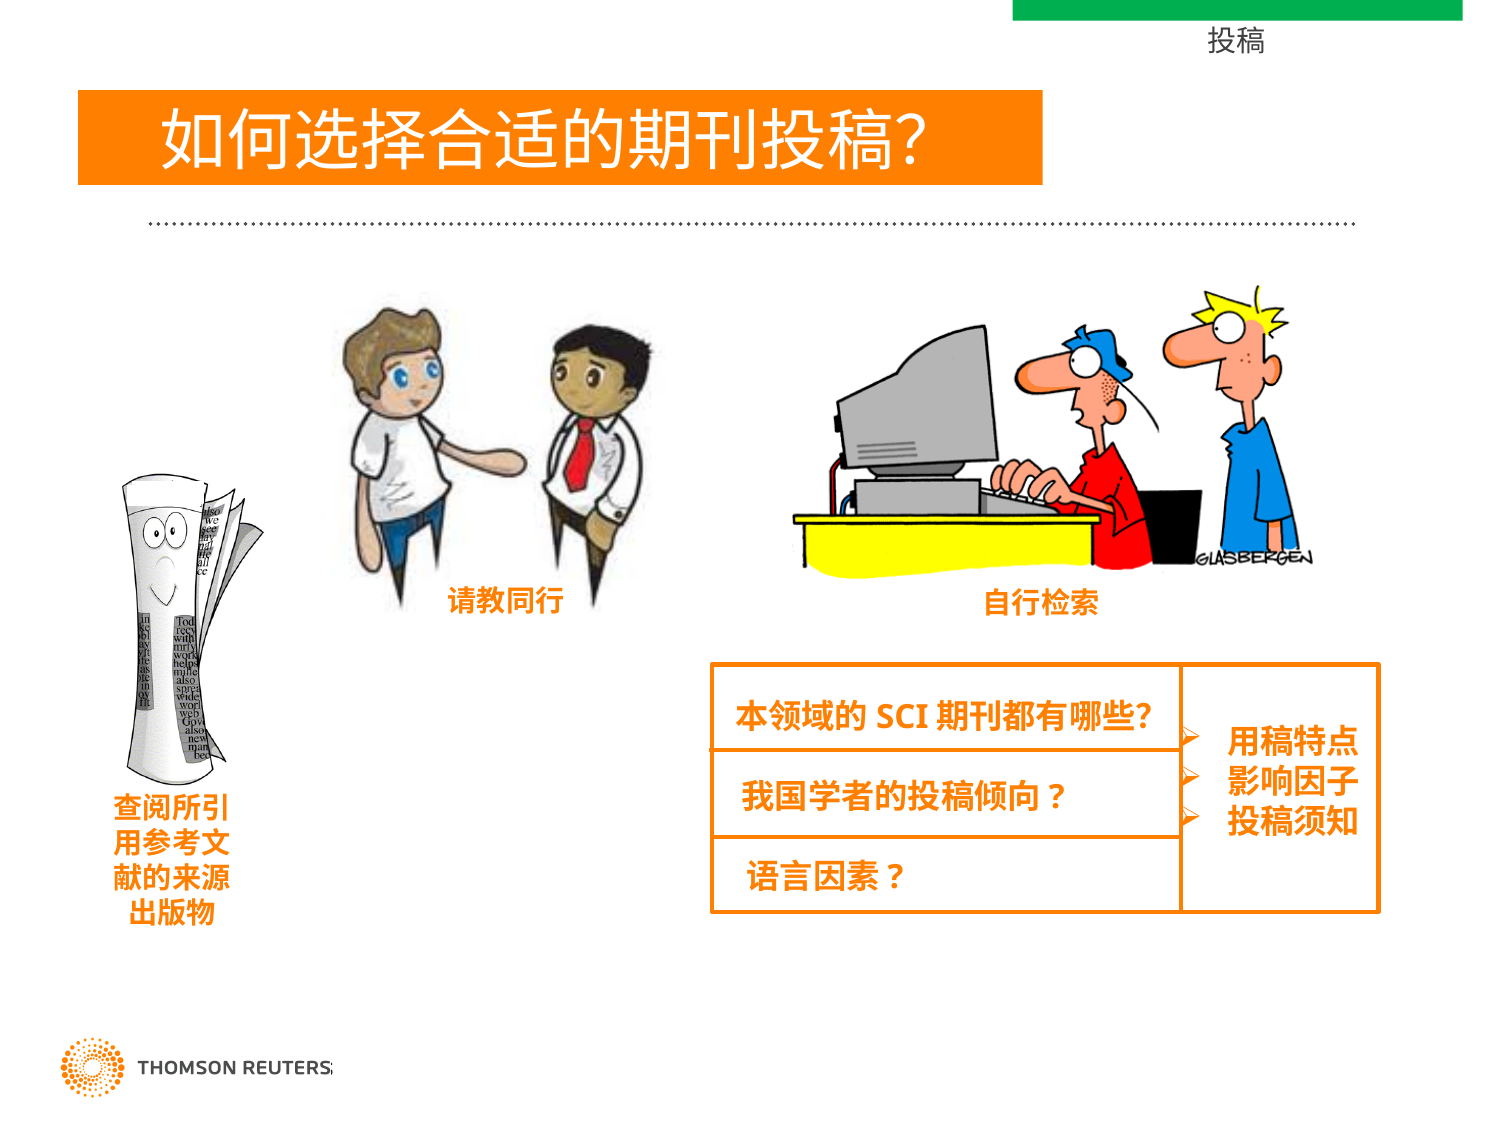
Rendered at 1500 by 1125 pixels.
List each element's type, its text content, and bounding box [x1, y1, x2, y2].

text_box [791, 284, 1319, 629]
picture [60, 1037, 333, 1125]
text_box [90, 466, 270, 939]
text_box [709, 664, 1165, 913]
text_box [317, 271, 743, 626]
text_box 如何选择合适的期刊投稿？ [78, 90, 1043, 185]
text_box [1167, 664, 1379, 913]
